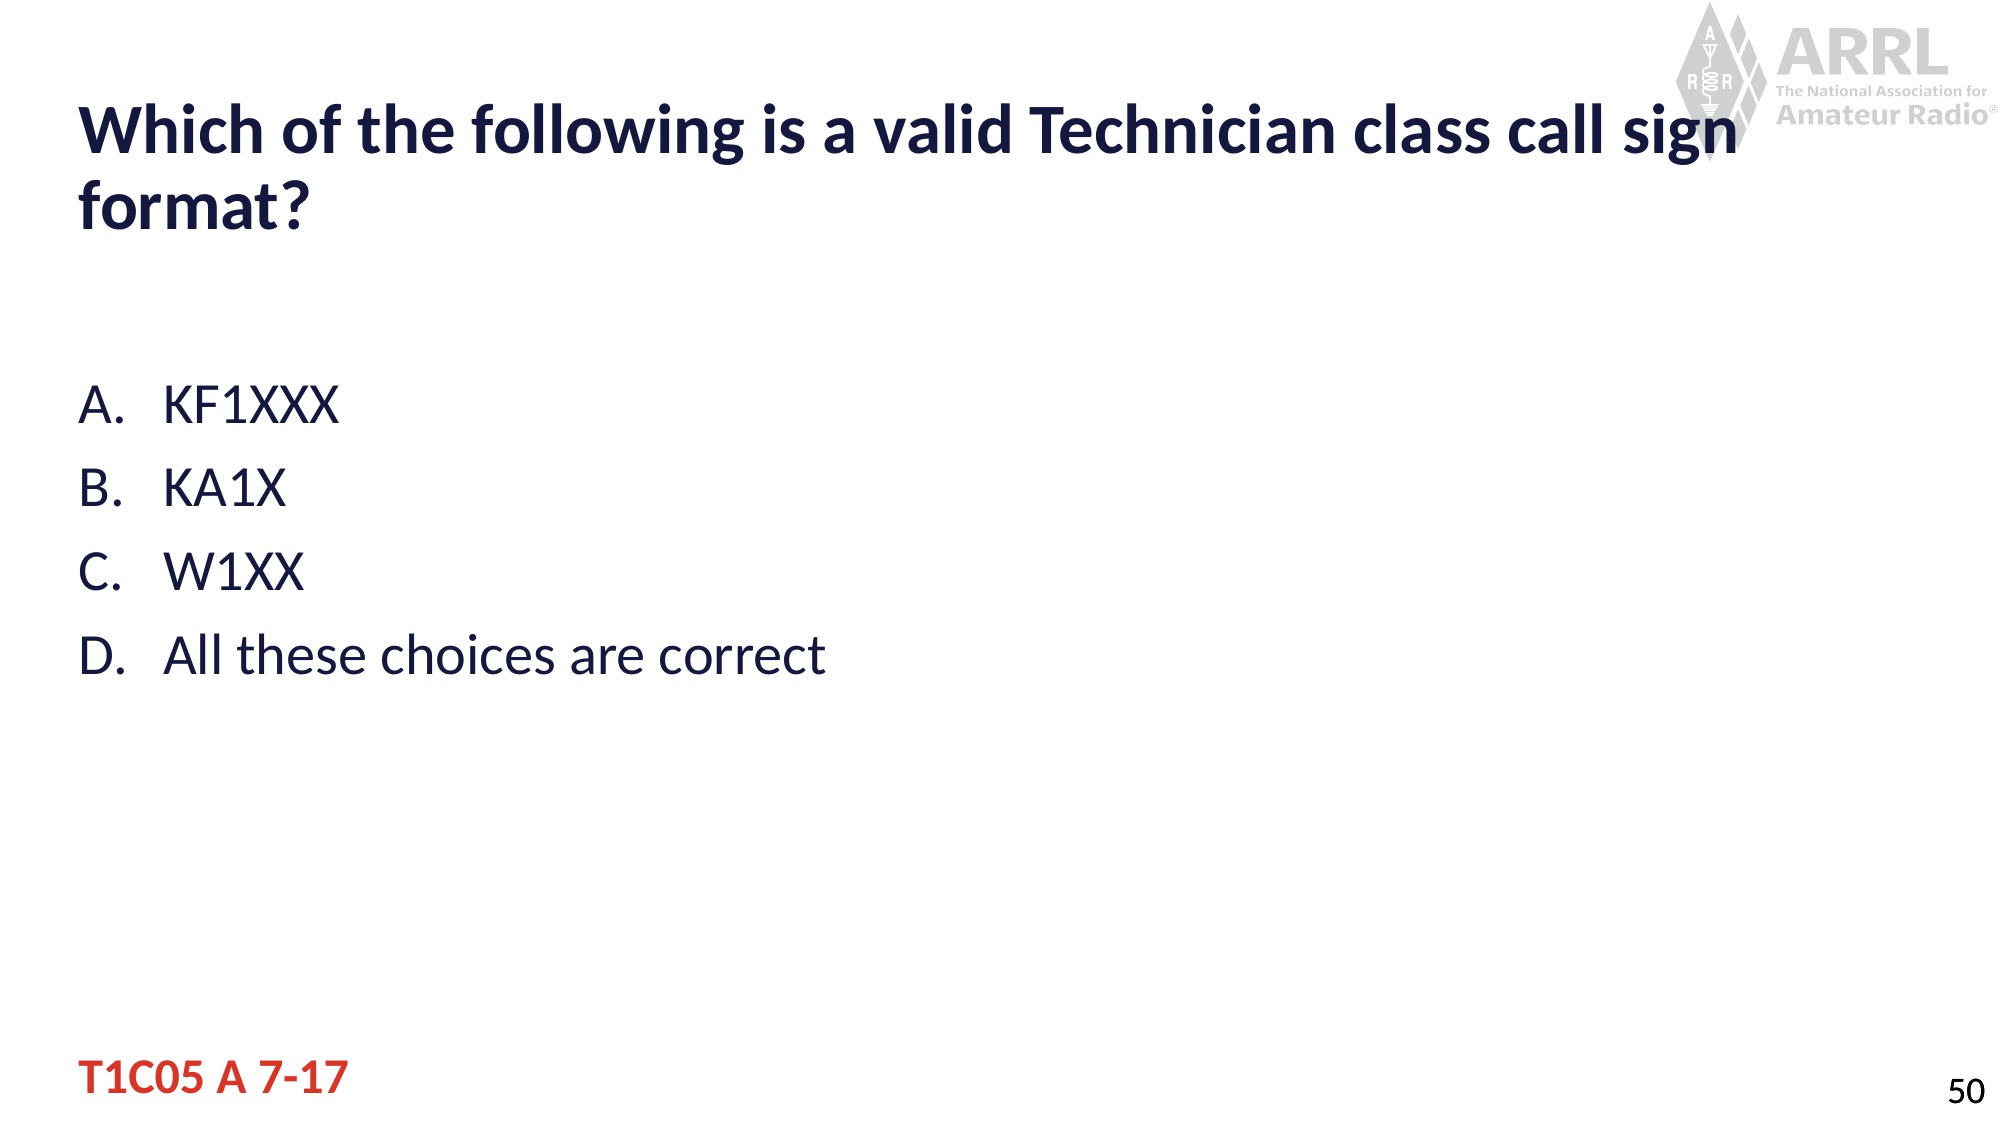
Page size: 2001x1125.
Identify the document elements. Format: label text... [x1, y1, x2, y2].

list KF1XXX KA1X W1XX All these choices are correct [63, 365, 1863, 989]
picture [1674, 0, 2000, 164]
text_box T1C05 A 7-17 [63, 1036, 921, 1112]
title Which of the following is a valid Technician class call sign format? [63, 59, 1863, 278]
